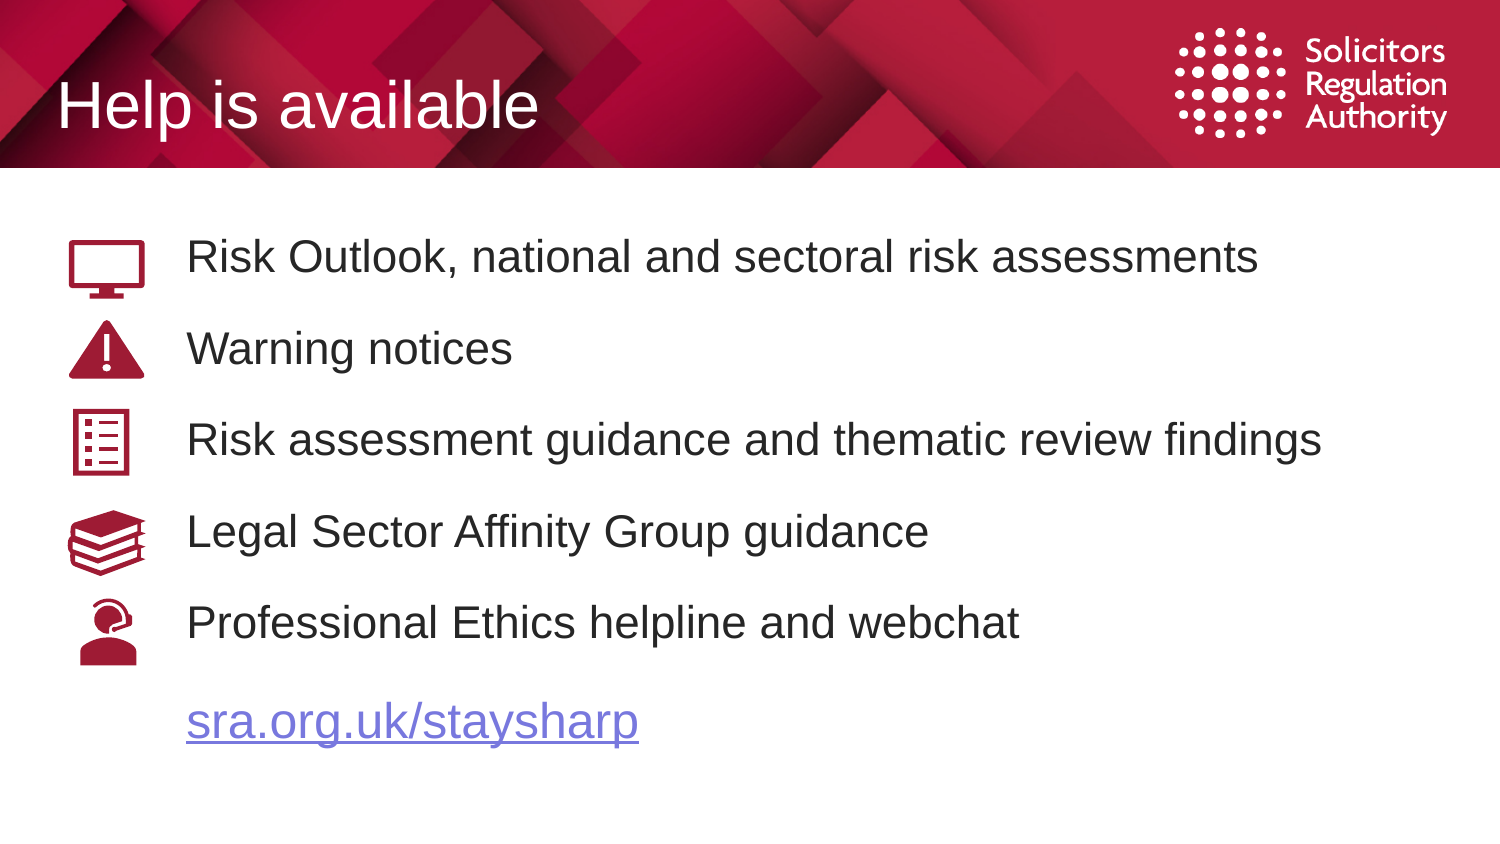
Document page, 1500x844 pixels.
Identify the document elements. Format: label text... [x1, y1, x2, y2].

text_box [68, 240, 145, 299]
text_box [65, 589, 151, 675]
text_box [67, 510, 146, 577]
title Help is available [40, 31, 845, 173]
text_box [69, 320, 145, 379]
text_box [57, 401, 146, 483]
picture [0, 0, 1500, 168]
text_box Risk Outlook, national and sectoral risk assessments Warning notices Risk assessment guidance and thematic review findings Legal Sector Affinity Group guidance Professional Ethics helpline and webchat sra.org.uk/staysharp [171, 219, 1400, 844]
